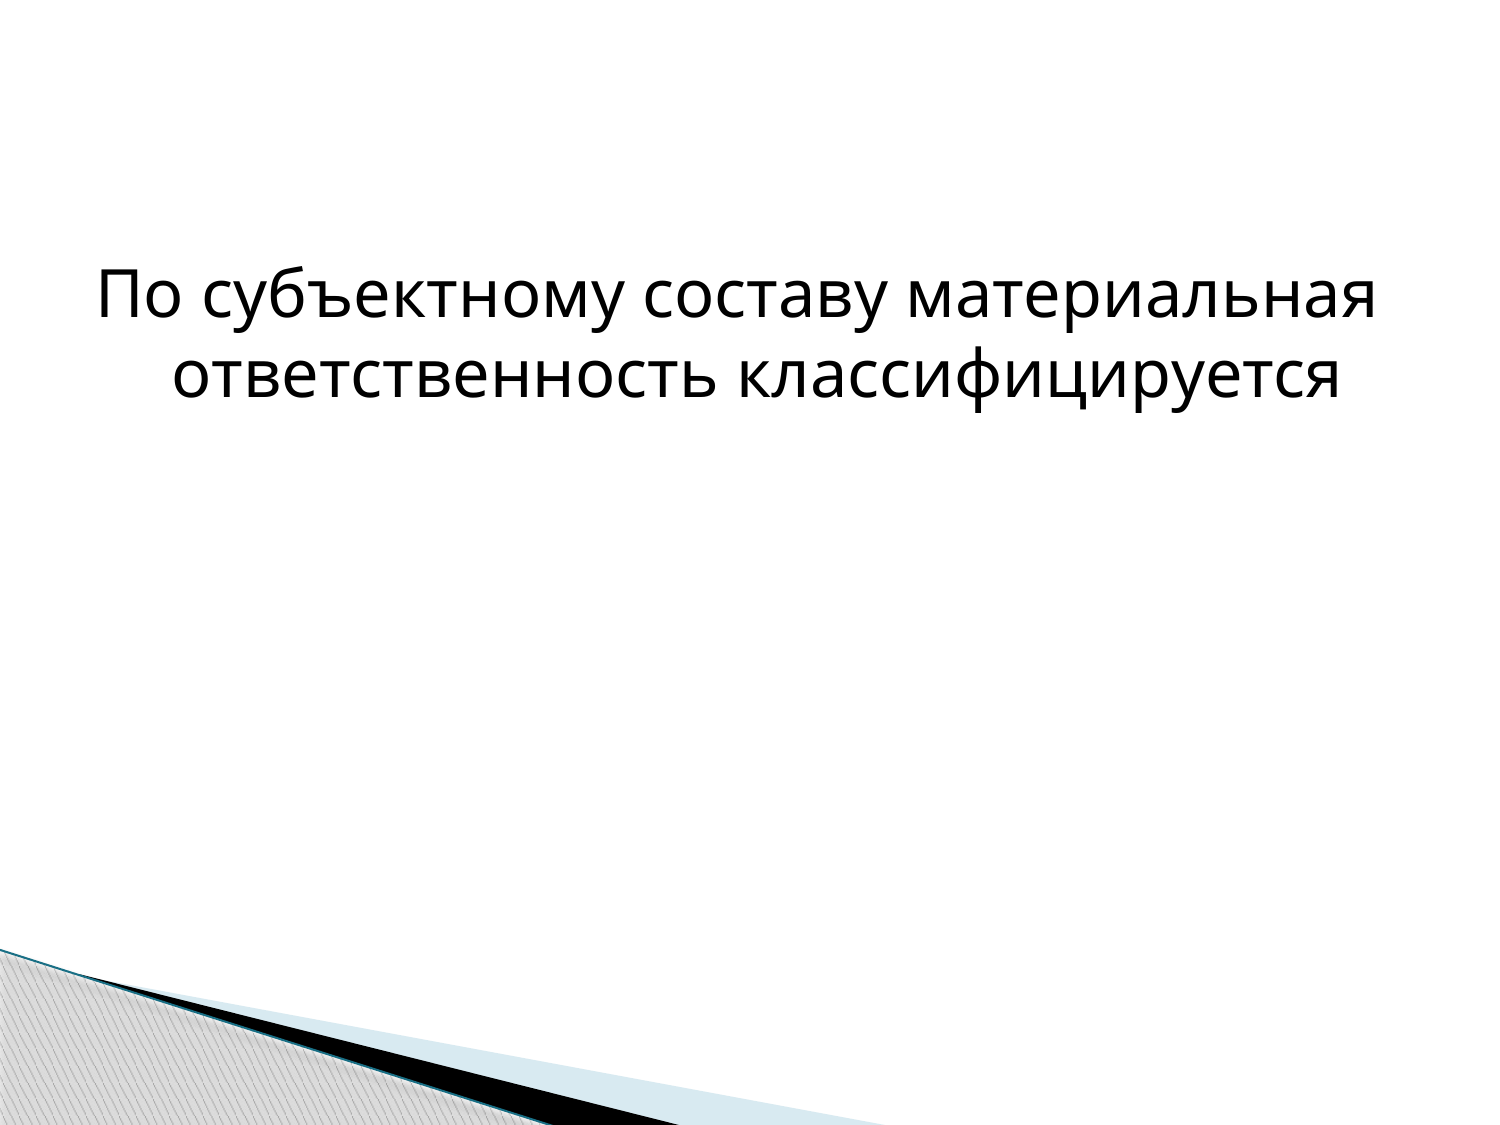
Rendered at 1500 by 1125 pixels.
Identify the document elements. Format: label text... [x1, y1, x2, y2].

list По субъектному составу материальная ответственность классифицируется [53, 243, 1404, 986]
